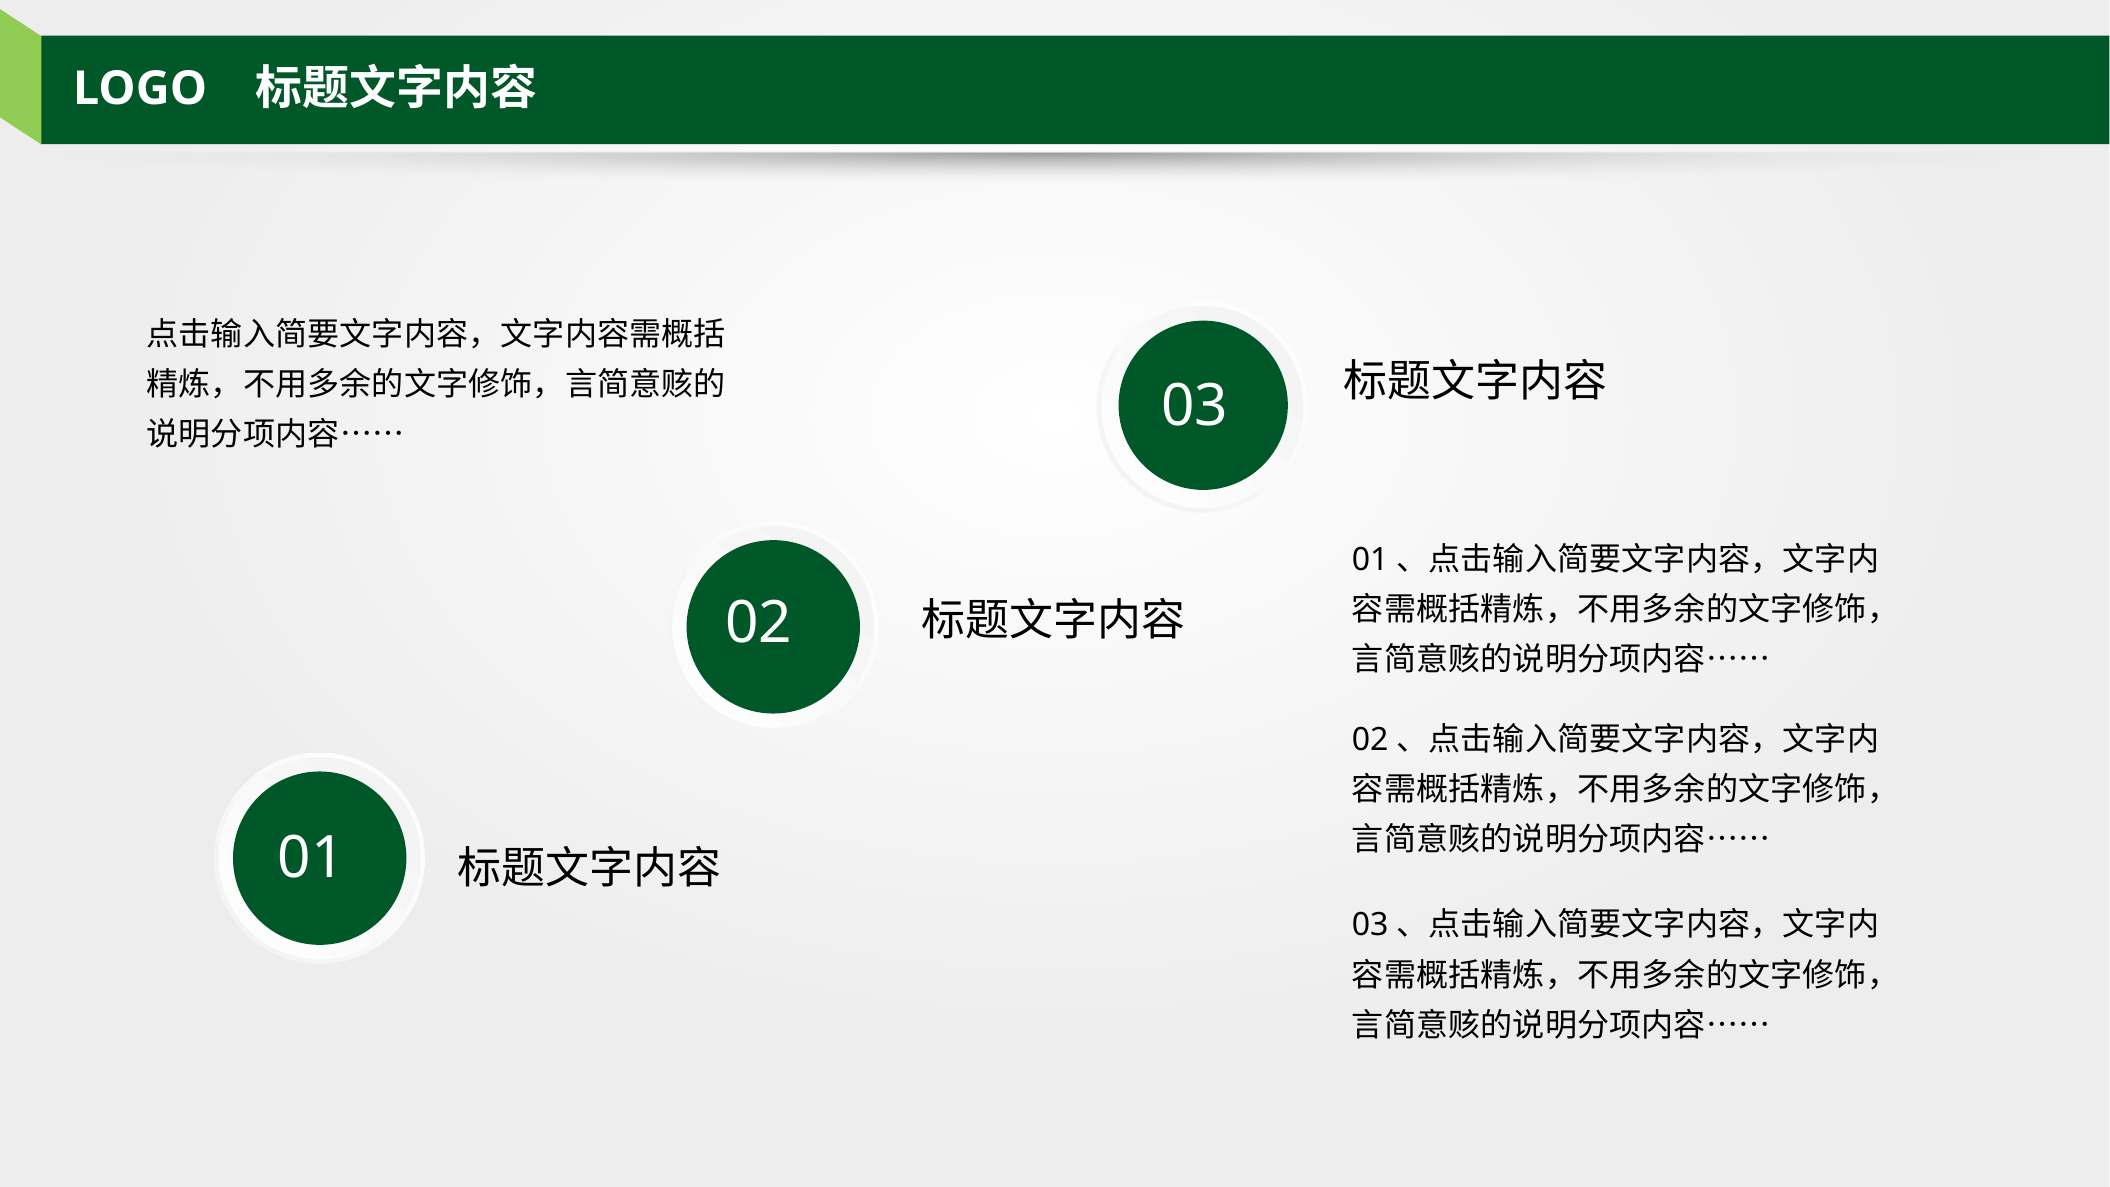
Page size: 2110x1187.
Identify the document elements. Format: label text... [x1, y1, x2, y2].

text_box 02、点击输入简要文字内容，文字内容需概括精炼，不用多余的文字修饰，言简意赅的说明分项内容…… [1337, 699, 1919, 865]
text_box 点击输入简要文字内容，文字内容需概括精炼，不用多余的文字修饰，言简意赅的说明分项内容…… [131, 294, 774, 460]
text_box 03、点击输入简要文字内容，文字内容需概括精炼，不用多余的文字修饰，言简意赅的说明分项内容…… [1337, 884, 1919, 1050]
text_box 标题文字内容 [906, 593, 1201, 652]
picture [0, 0, 2110, 35]
picture [0, 118, 2110, 1187]
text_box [667, 521, 879, 733]
text_box 标题文字内容 [442, 841, 737, 900]
text_box LOGO 标题文字内容 [58, 50, 590, 122]
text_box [1096, 301, 1308, 513]
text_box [214, 752, 425, 964]
text_box 标题文字内容 [1328, 354, 1623, 413]
text_box 01、点击输入简要文字内容，文字内容需概括精炼，不用多余的文字修饰，言简意赅的说明分项内容…… [1337, 519, 1919, 685]
